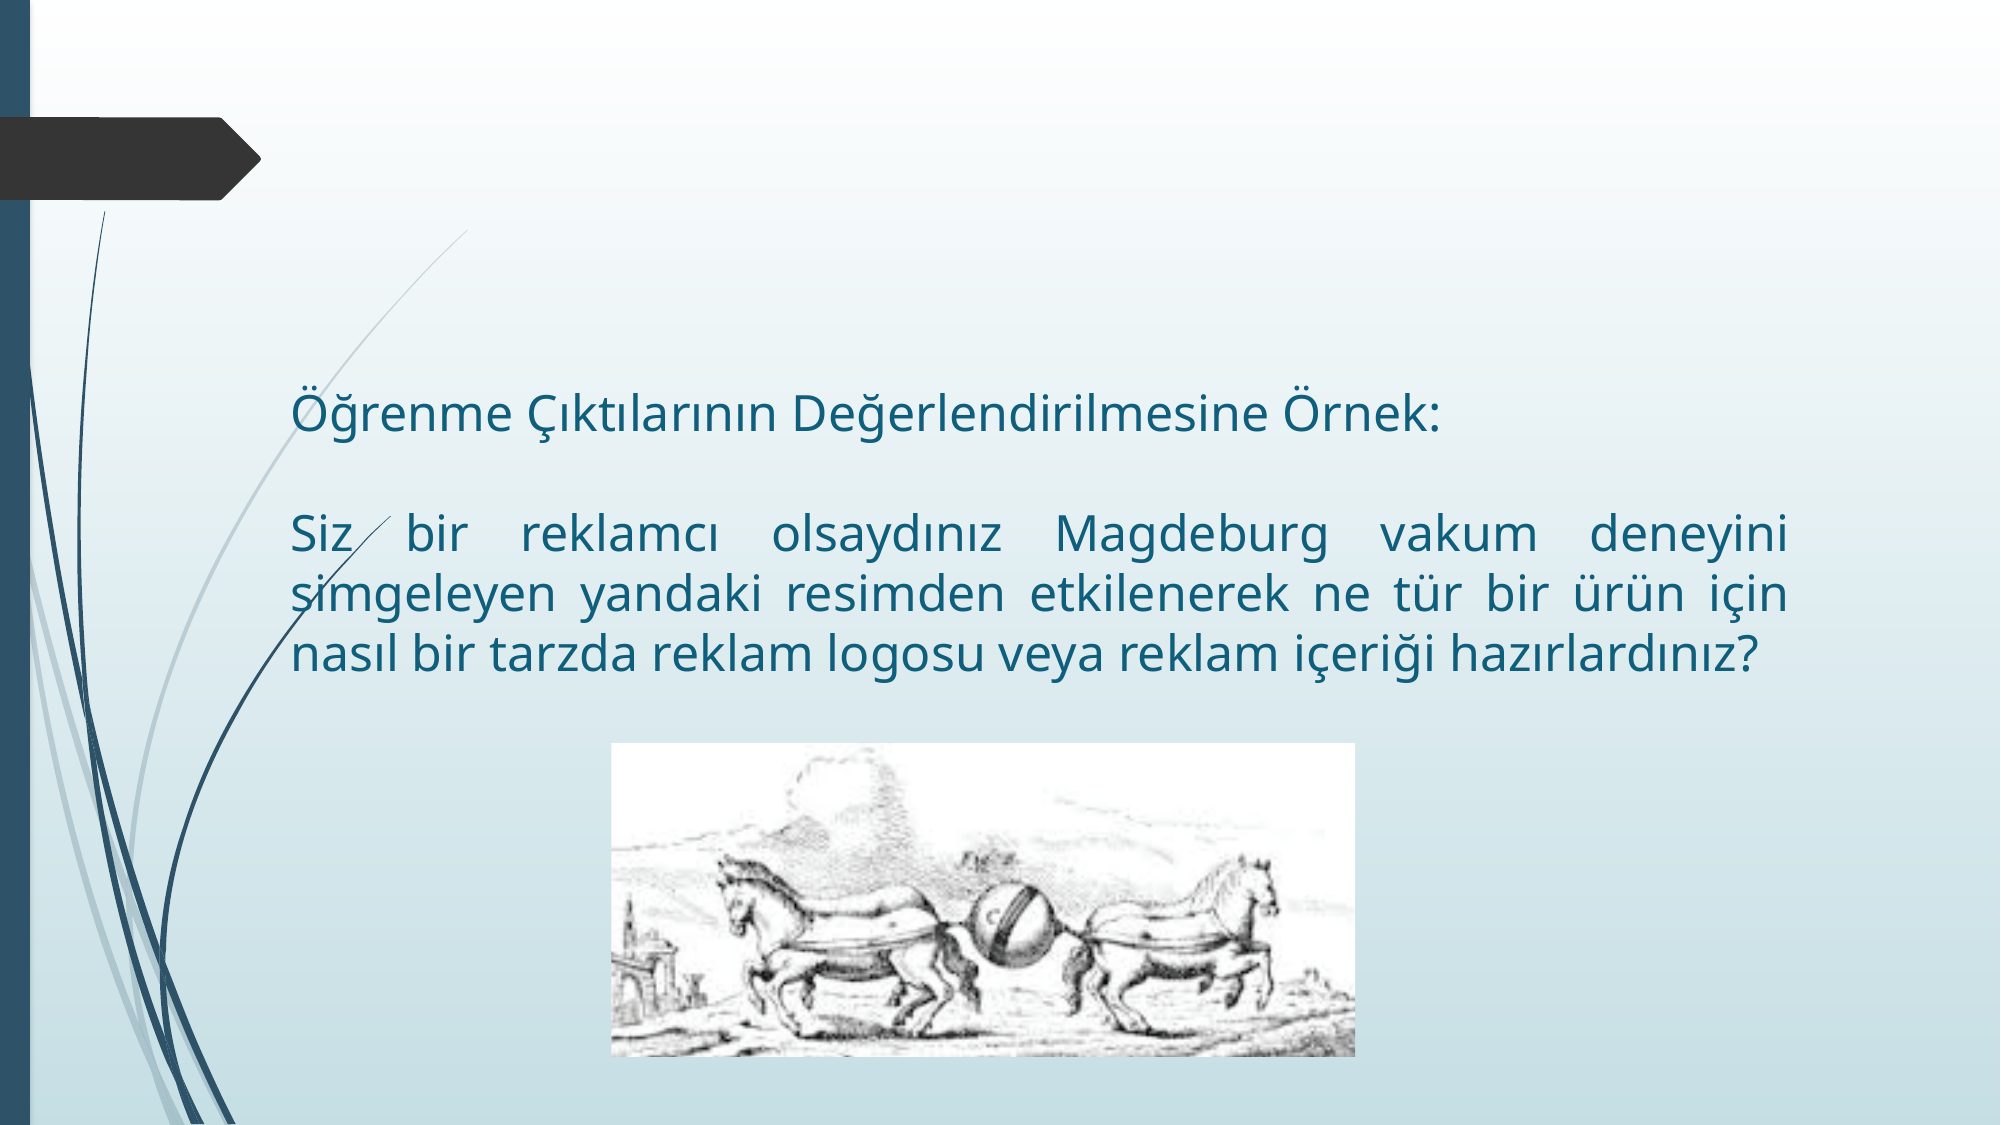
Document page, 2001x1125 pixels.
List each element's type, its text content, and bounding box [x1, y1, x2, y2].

text_box Öğrenme Çıktılarının Değerlendirilmesine Örnek: Siz bir reklamcı olsaydınız Magdeburg vakum deneyini simgeleyen yandaki resimden etkilenerek ne tür bir ürün için nasıl bir tarzda reklam logosu veya reklam içeriği hazırlardınız? [275, 374, 1805, 689]
picture [611, 743, 1356, 1057]
